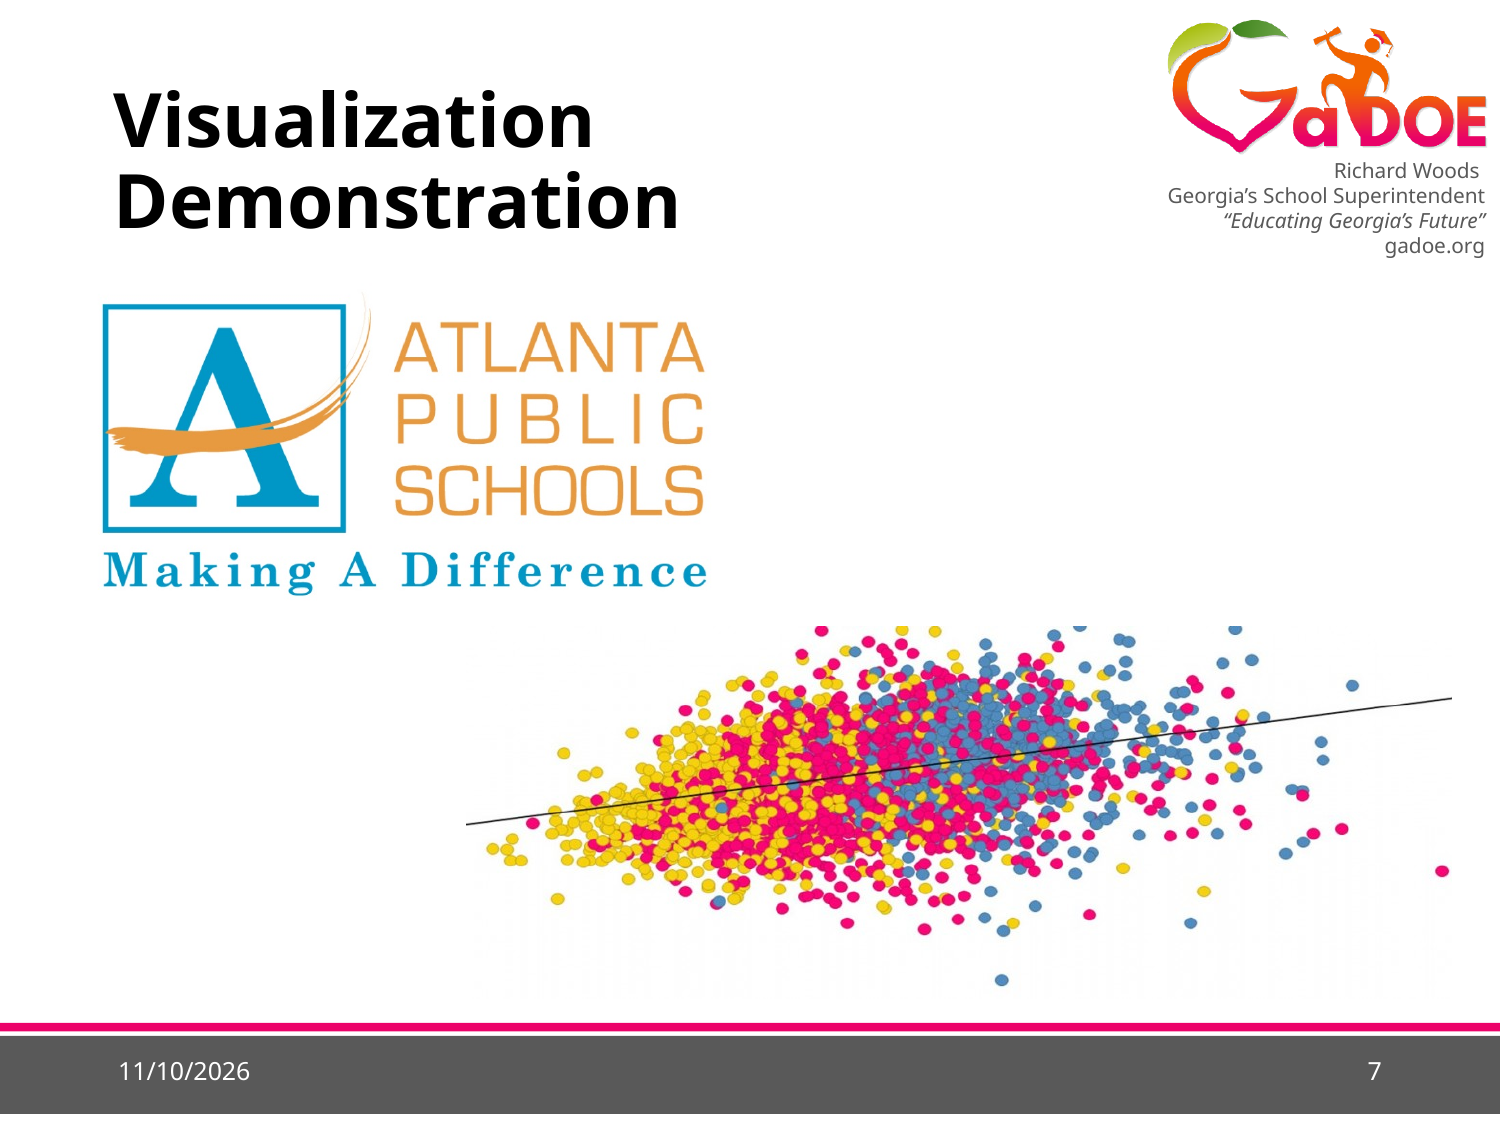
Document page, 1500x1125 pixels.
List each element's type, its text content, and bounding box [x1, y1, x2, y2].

picture [466, 626, 1452, 999]
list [76, 272, 732, 615]
slide_number 7 [1059, 1042, 1397, 1103]
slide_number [103, 1042, 441, 1103]
title Visualization Demonstration [98, 54, 1136, 273]
picture [1155, 8, 1499, 155]
